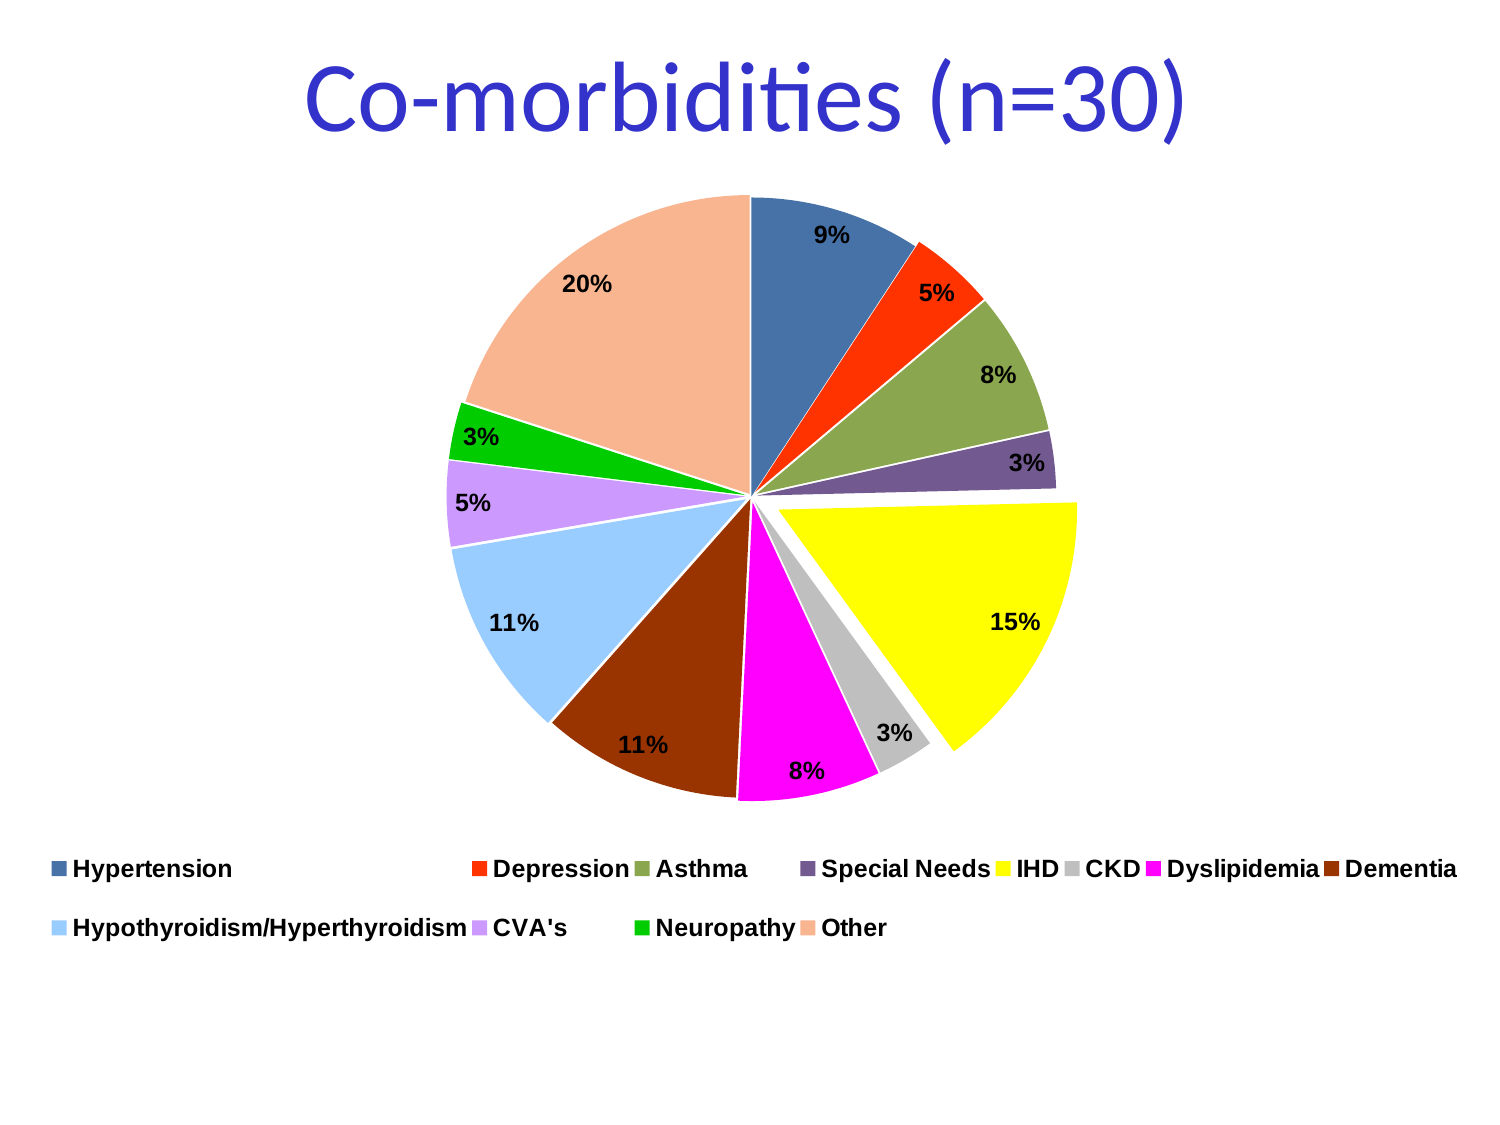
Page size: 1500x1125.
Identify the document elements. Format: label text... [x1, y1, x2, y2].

chart [47, 175, 1463, 974]
title Co-morbidities (n=30) [145, 0, 1350, 174]
